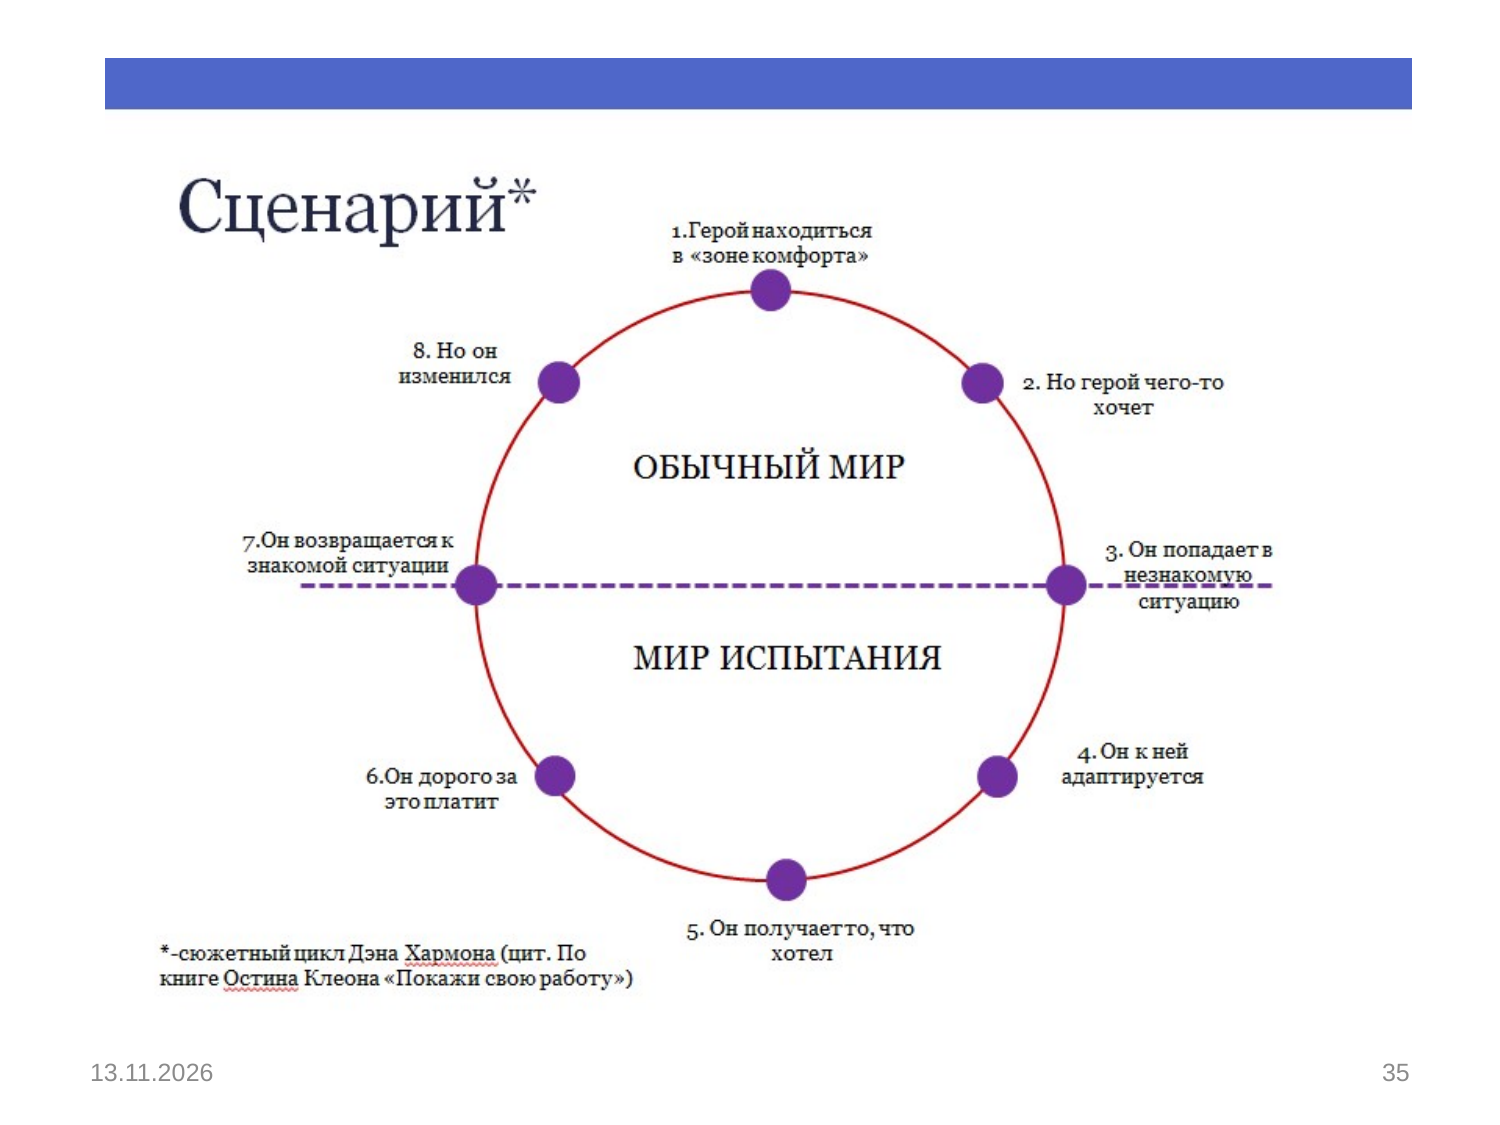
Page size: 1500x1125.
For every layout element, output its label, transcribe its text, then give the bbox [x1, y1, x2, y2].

slide_number 35 [1074, 1042, 1425, 1103]
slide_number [75, 1042, 425, 1103]
picture [105, 58, 1412, 1042]
